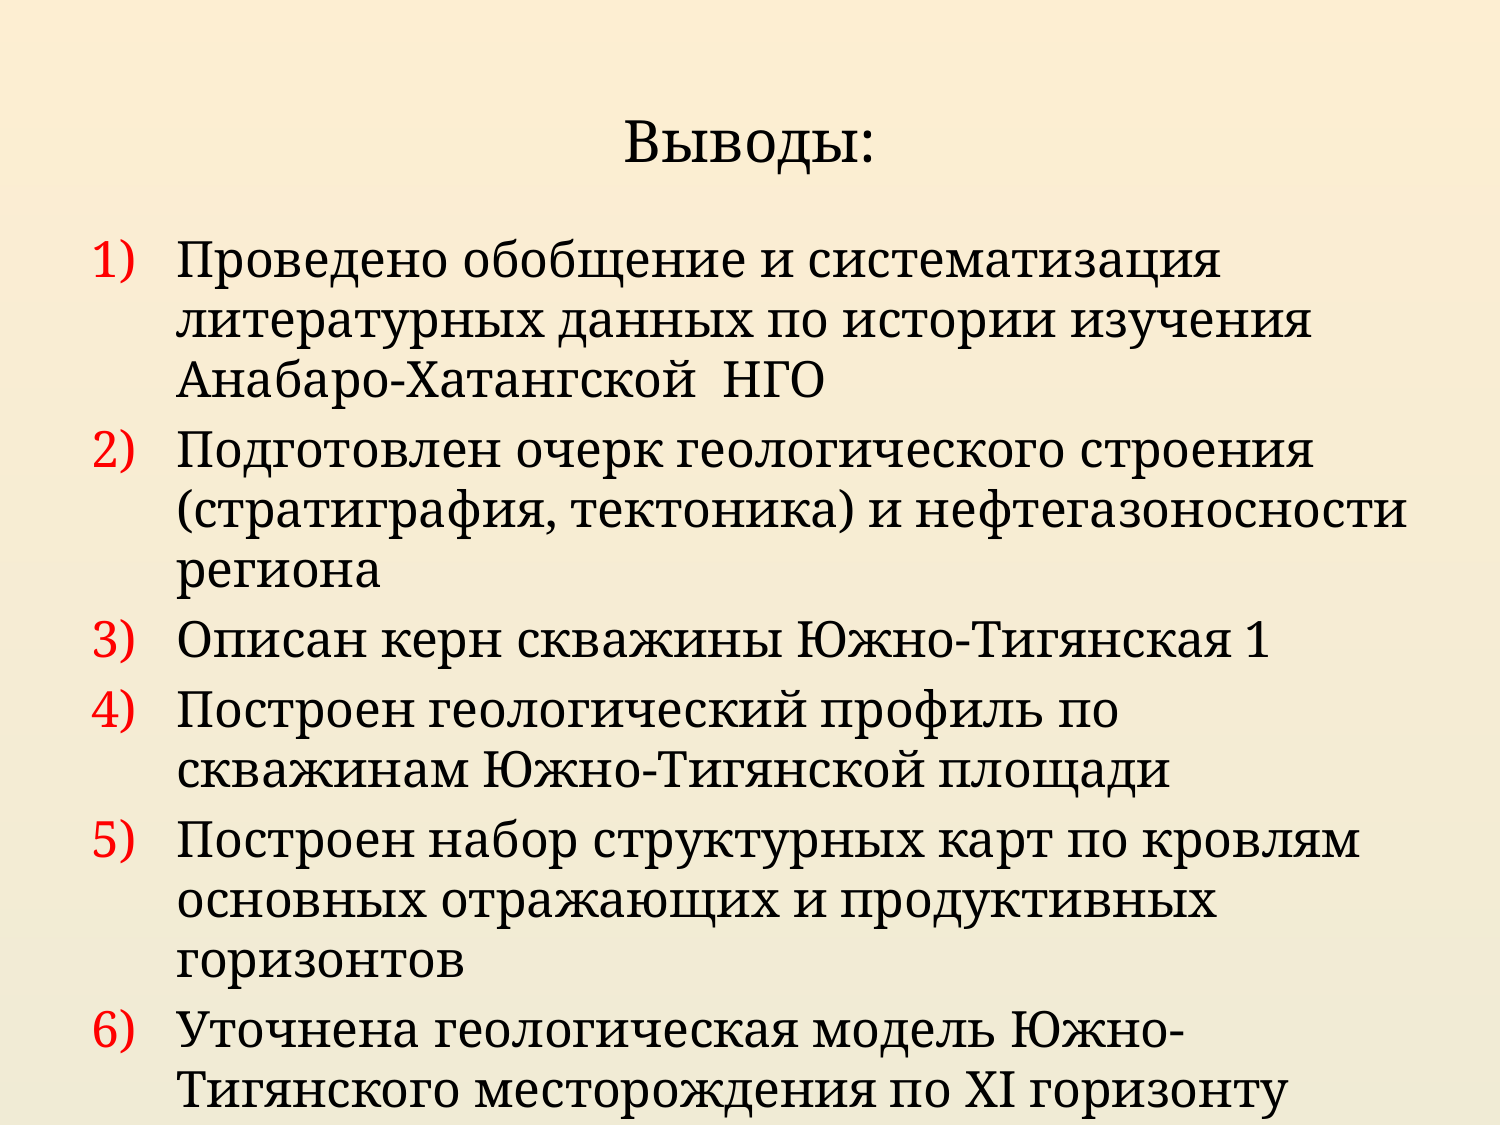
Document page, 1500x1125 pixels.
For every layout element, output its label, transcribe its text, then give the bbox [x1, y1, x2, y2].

list Проведено обобщение и систематизация литературных данных по истории изучения Анабаро-Хатангской НГО Подготовлен очерк геологического строения (стратиграфия, тектоника) и нефтегазоносности региона Описан керн скважины Южно-Тигянская 1 Построен геологический профиль по скважинам Южно-Тигянской площади Построен набор структурных карт по кровлям основных отражающих и продуктивных горизонтов Уточнена геологическая модель Южно-Тигянского месторождения по XI горизонту [76, 220, 1427, 963]
title Выводы: [75, 45, 1425, 233]
